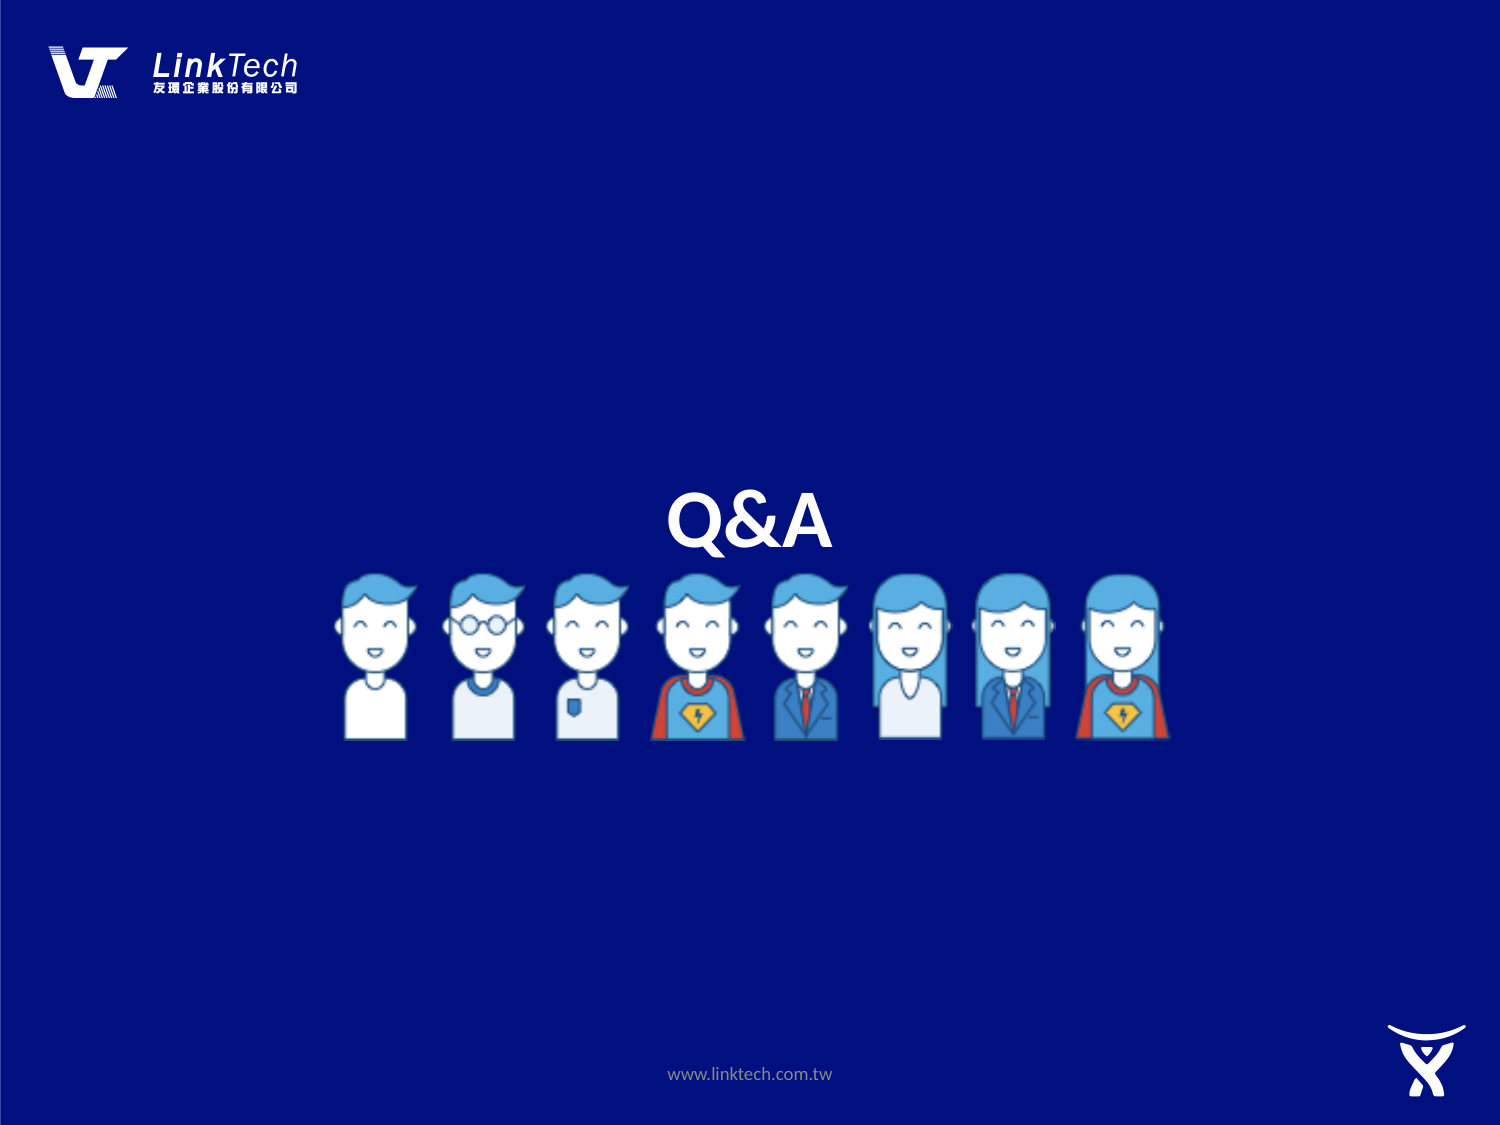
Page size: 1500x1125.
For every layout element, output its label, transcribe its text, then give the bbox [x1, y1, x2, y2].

picture [0, 0, 1500, 1125]
title Q&A [75, 420, 1425, 609]
footer www.linktech.com.tw [512, 1042, 988, 1103]
